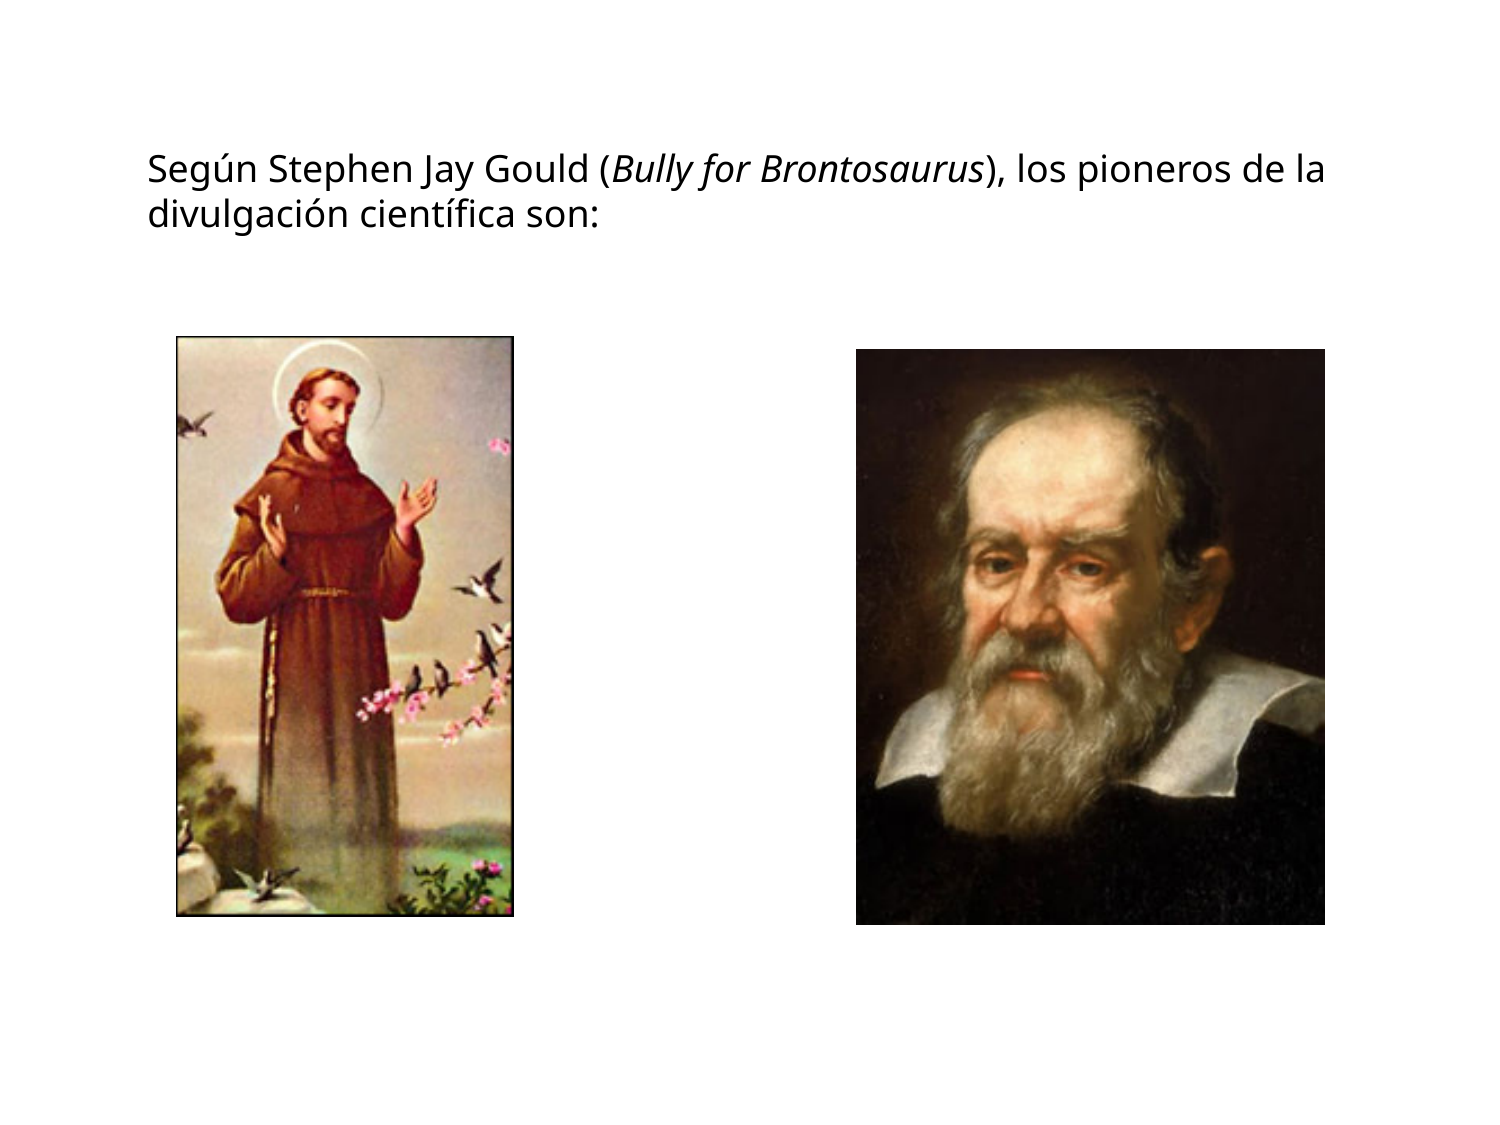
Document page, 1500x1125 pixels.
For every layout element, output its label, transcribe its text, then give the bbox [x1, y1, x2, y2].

picture [176, 336, 515, 918]
text_box Según Stephen Jay Gould (Bully for Brontosaurus), los pioneros de la divulgación científica son: [132, 137, 1388, 242]
picture [855, 349, 1326, 926]
